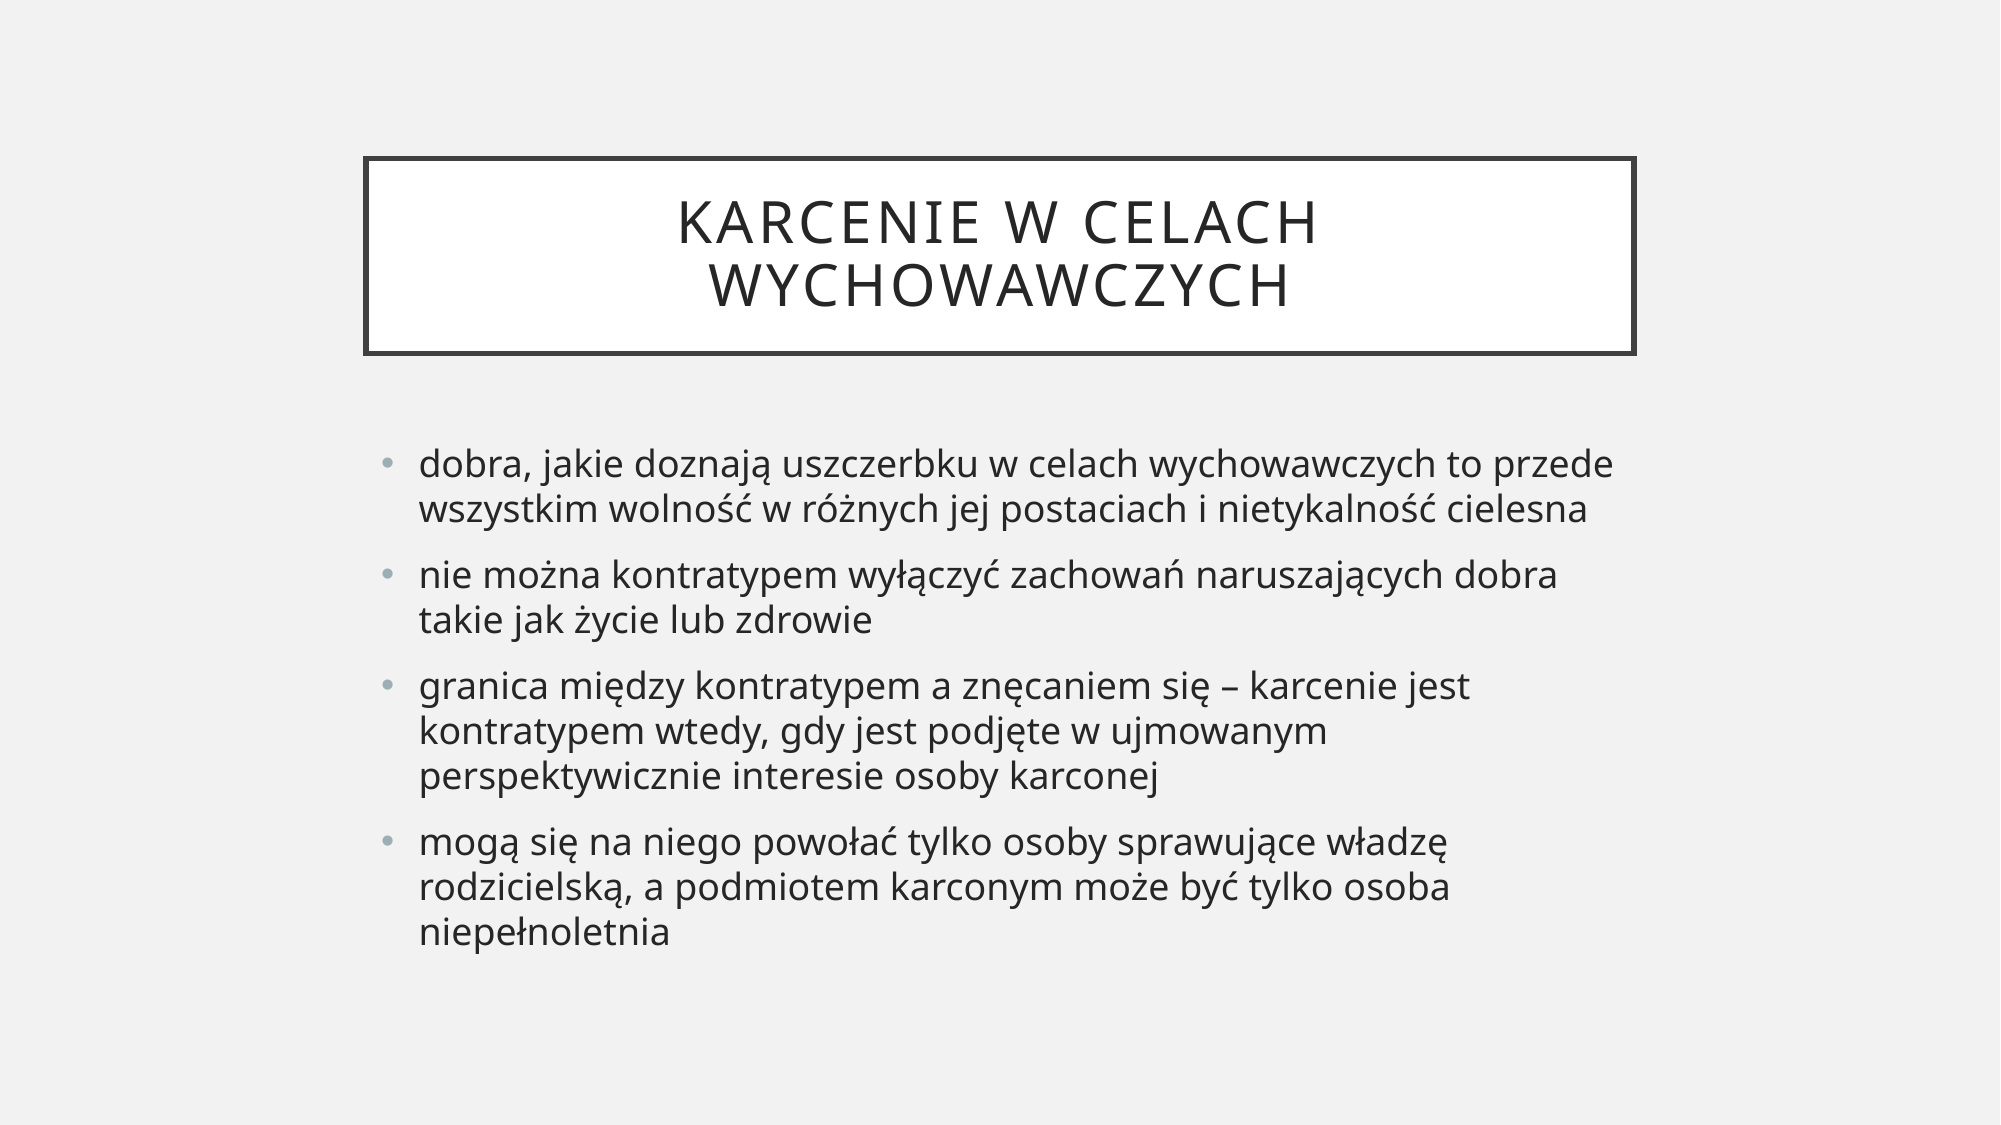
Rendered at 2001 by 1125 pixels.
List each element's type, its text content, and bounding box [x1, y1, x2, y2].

list dobra, jakie doznają uszczerbku w celach wychowawczych to przede wszystkim wolność w różnych jej postaciach i nietykalność cielesna nie można kontratypem wyłączyć zachowań naruszających dobra takie jak życie lub zdrowie granica między kontratypem a znęcaniem się – karcenie jest kontratypem wtedy, gdy jest podjęte w ujmowanym perspektywicznie interesie osoby karconej mogą się na niego powołać tylko osoby sprawujące władzę rodzicielską, a podmiotem karconym może być tylko osoba niepełnoletnia [366, 432, 1634, 942]
title karcenie w celach wychowawczych [363, 156, 1637, 356]
